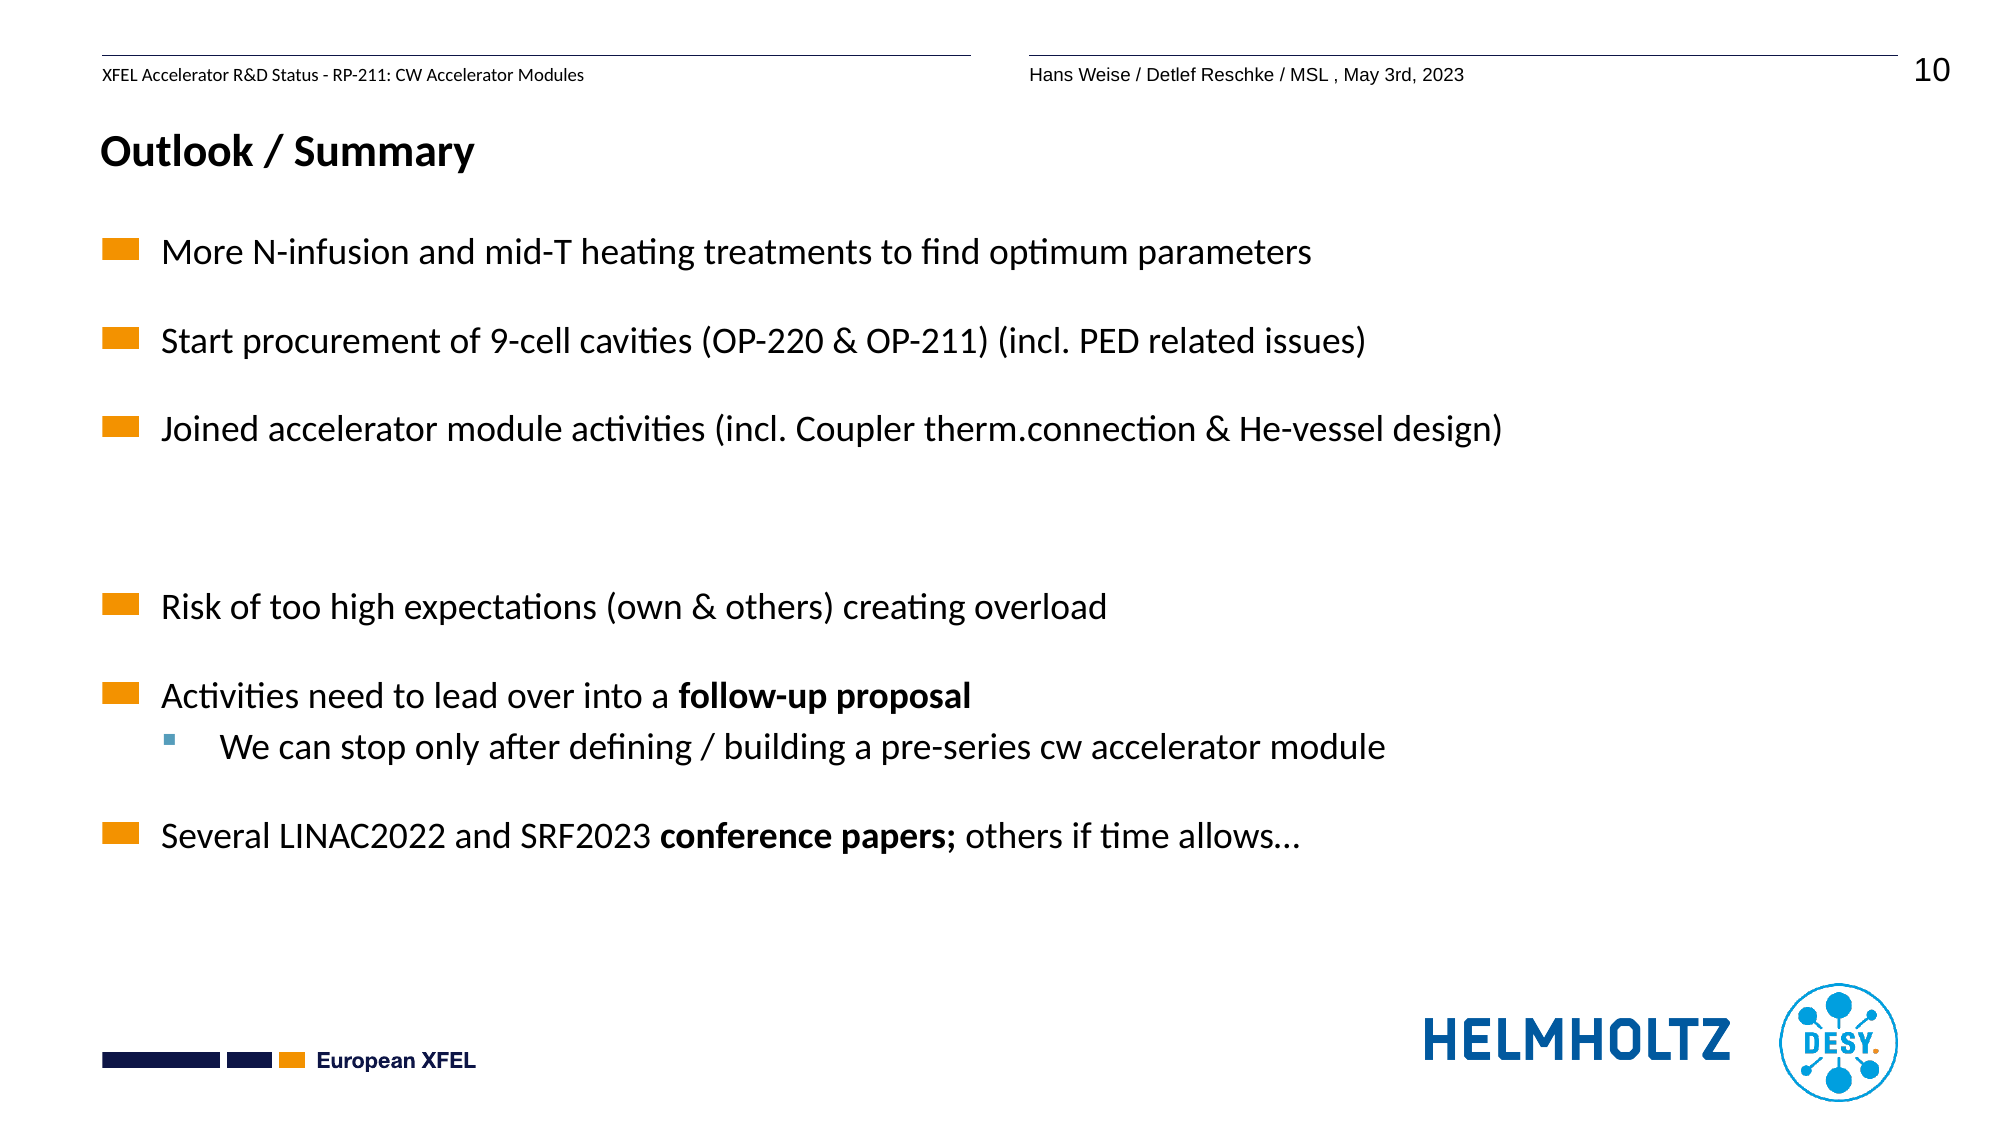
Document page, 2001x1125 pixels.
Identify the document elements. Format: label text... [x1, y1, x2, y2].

list More N-infusion and mid-T heating treatments to find optimum parameters Start procurement of 9-cell cavities (OP-220 & OP-211) (incl. PED related issues) Joined accelerator module activities (incl. Coupler therm.connection & He-vessel design) Risk of too high expectations (own & others) creating overload Activities need to lead over into a follow-up proposal We can stop only after defining / building a pre-series cw accelerator module Several LINAC2022 and SRF2023 conference papers; others if time allows… [102, 220, 1898, 963]
picture [1425, 1018, 1730, 1060]
title Outlook / Summary [100, 116, 1898, 176]
picture [1849, 983, 1898, 1029]
picture [1783, 987, 1895, 1099]
picture [1853, 1057, 1898, 1102]
picture [1779, 1053, 1825, 1102]
picture [1779, 983, 1829, 1033]
